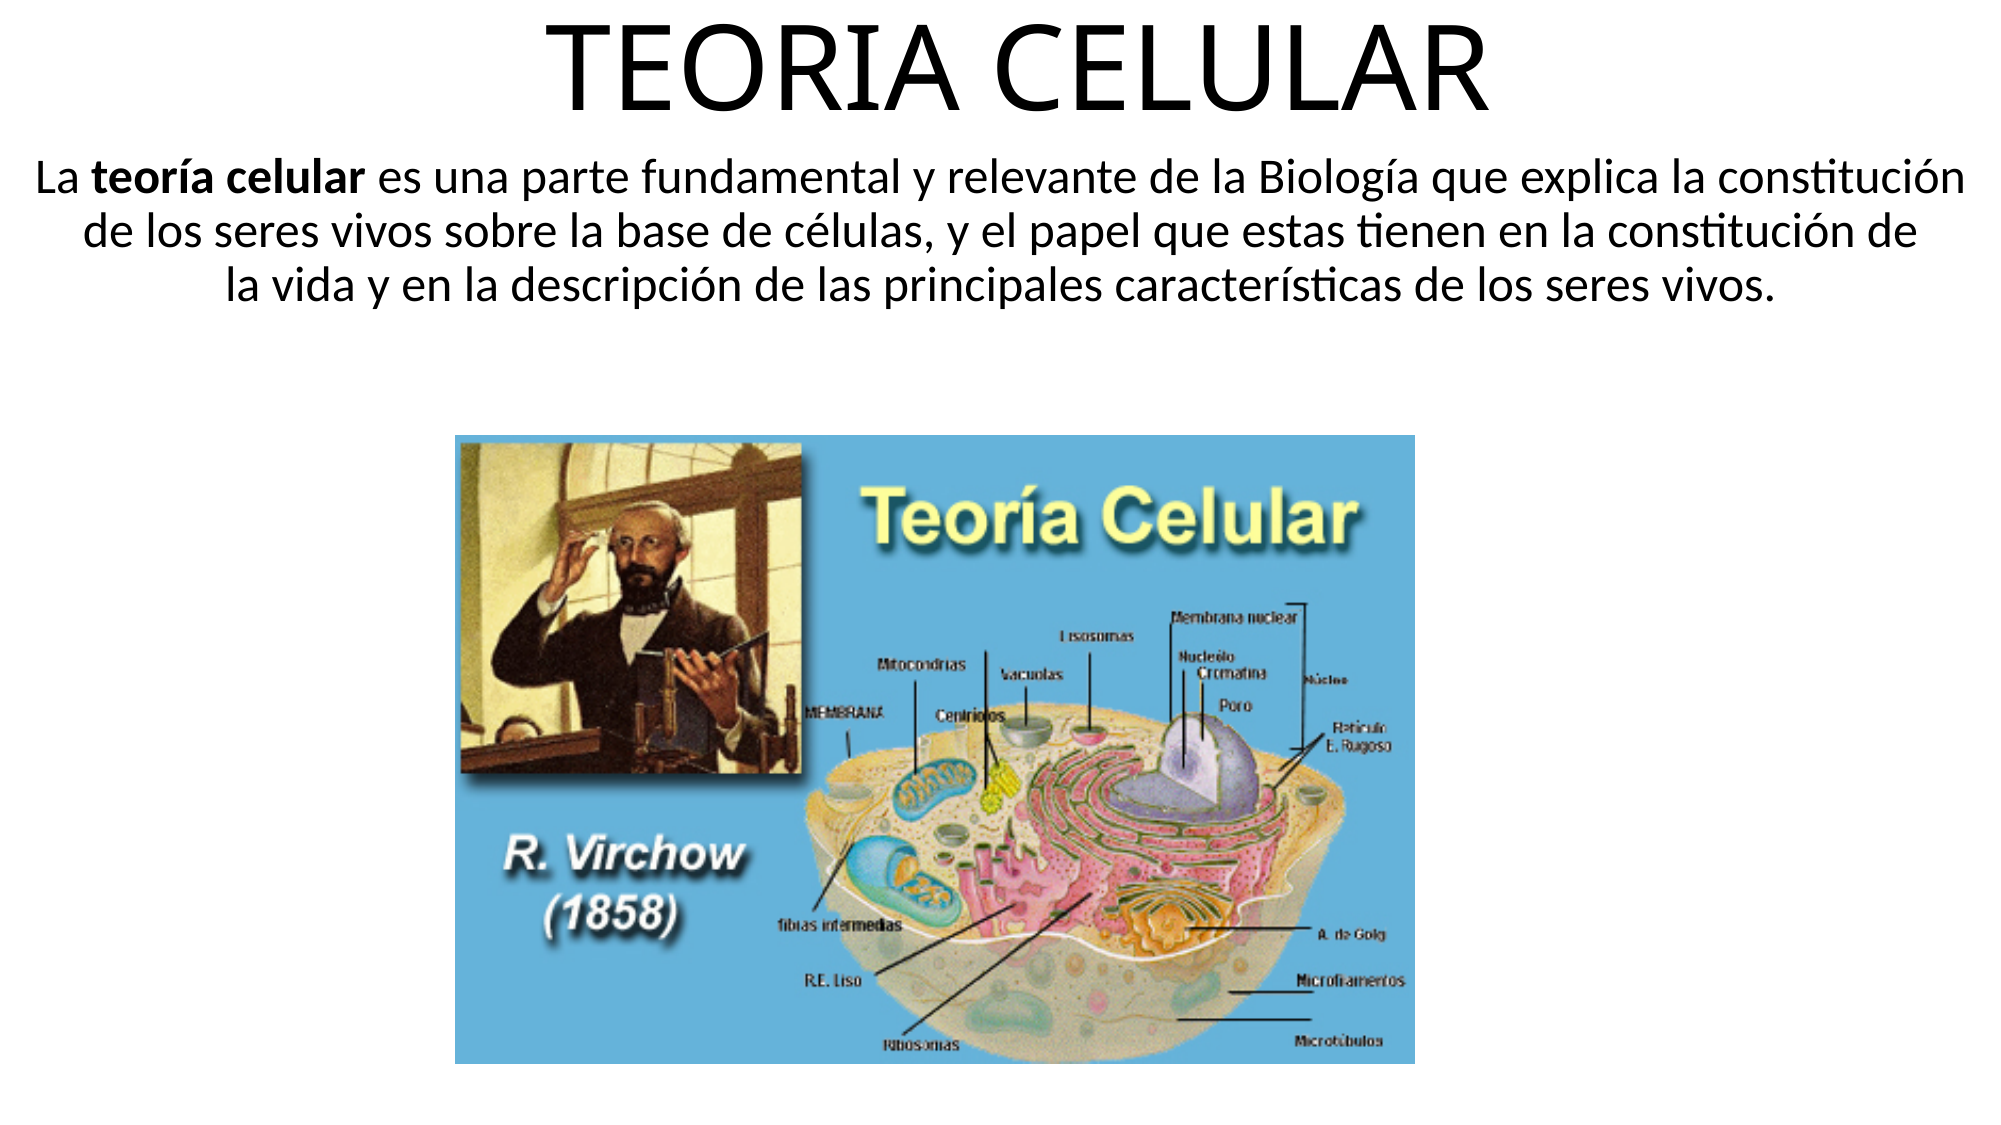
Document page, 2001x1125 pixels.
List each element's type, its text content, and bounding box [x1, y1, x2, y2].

title TEORIA CELULAR [268, 0, 1769, 143]
picture [455, 435, 1415, 1064]
subtitle La teoría celular es una parte fundamental y relevante de la Biología que explica la constitución de los seres vivos sobre la base de células, y el papel que estas tienen en la constitución de la vida y en la descripción de las principales características de los seres vivos. [1, 143, 2000, 570]
